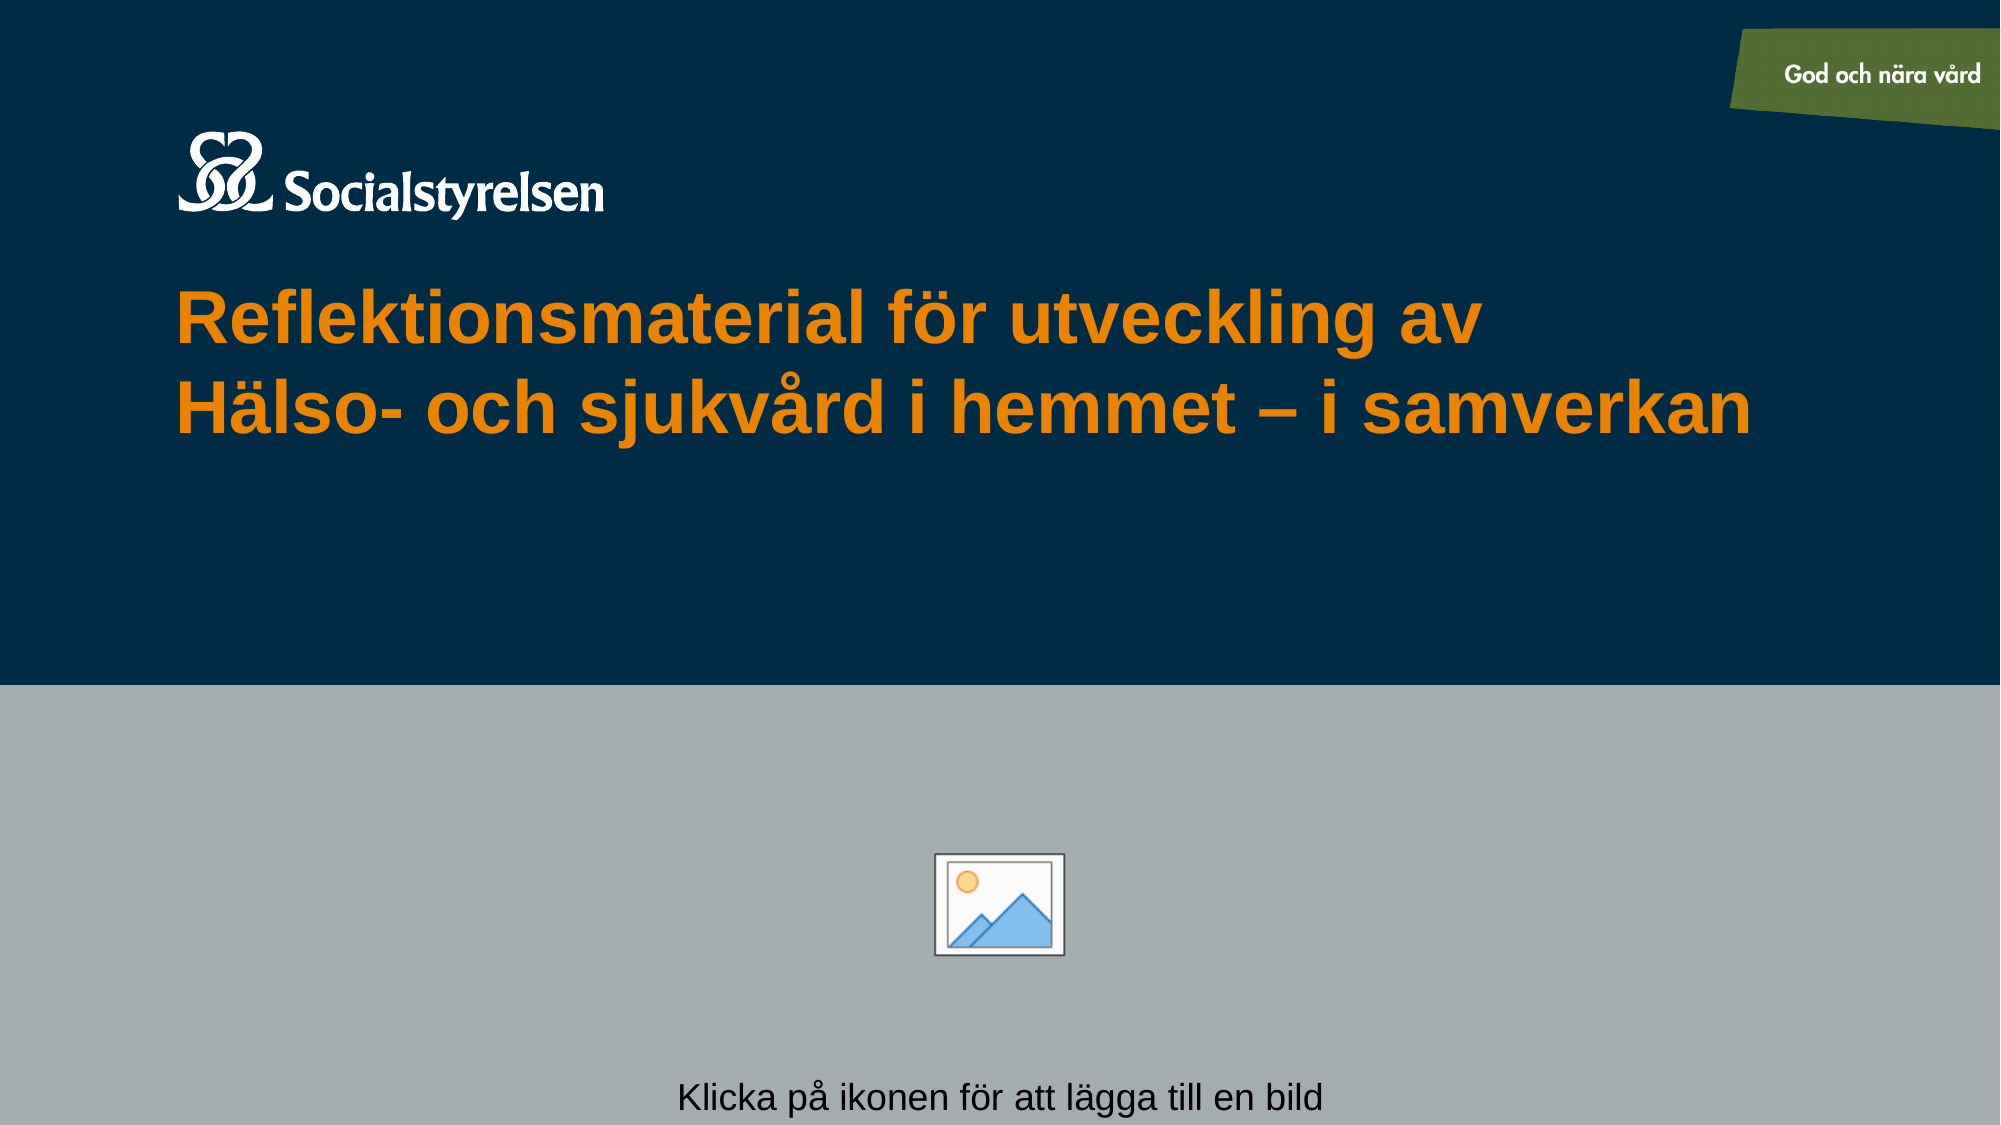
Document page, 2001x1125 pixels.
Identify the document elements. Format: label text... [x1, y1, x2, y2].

picture [0, 0, 2001, 1125]
title Reflektionsmaterial för utveckling av Hälso- och sjukvård i hemmet – i samverkan [175, 268, 1876, 670]
